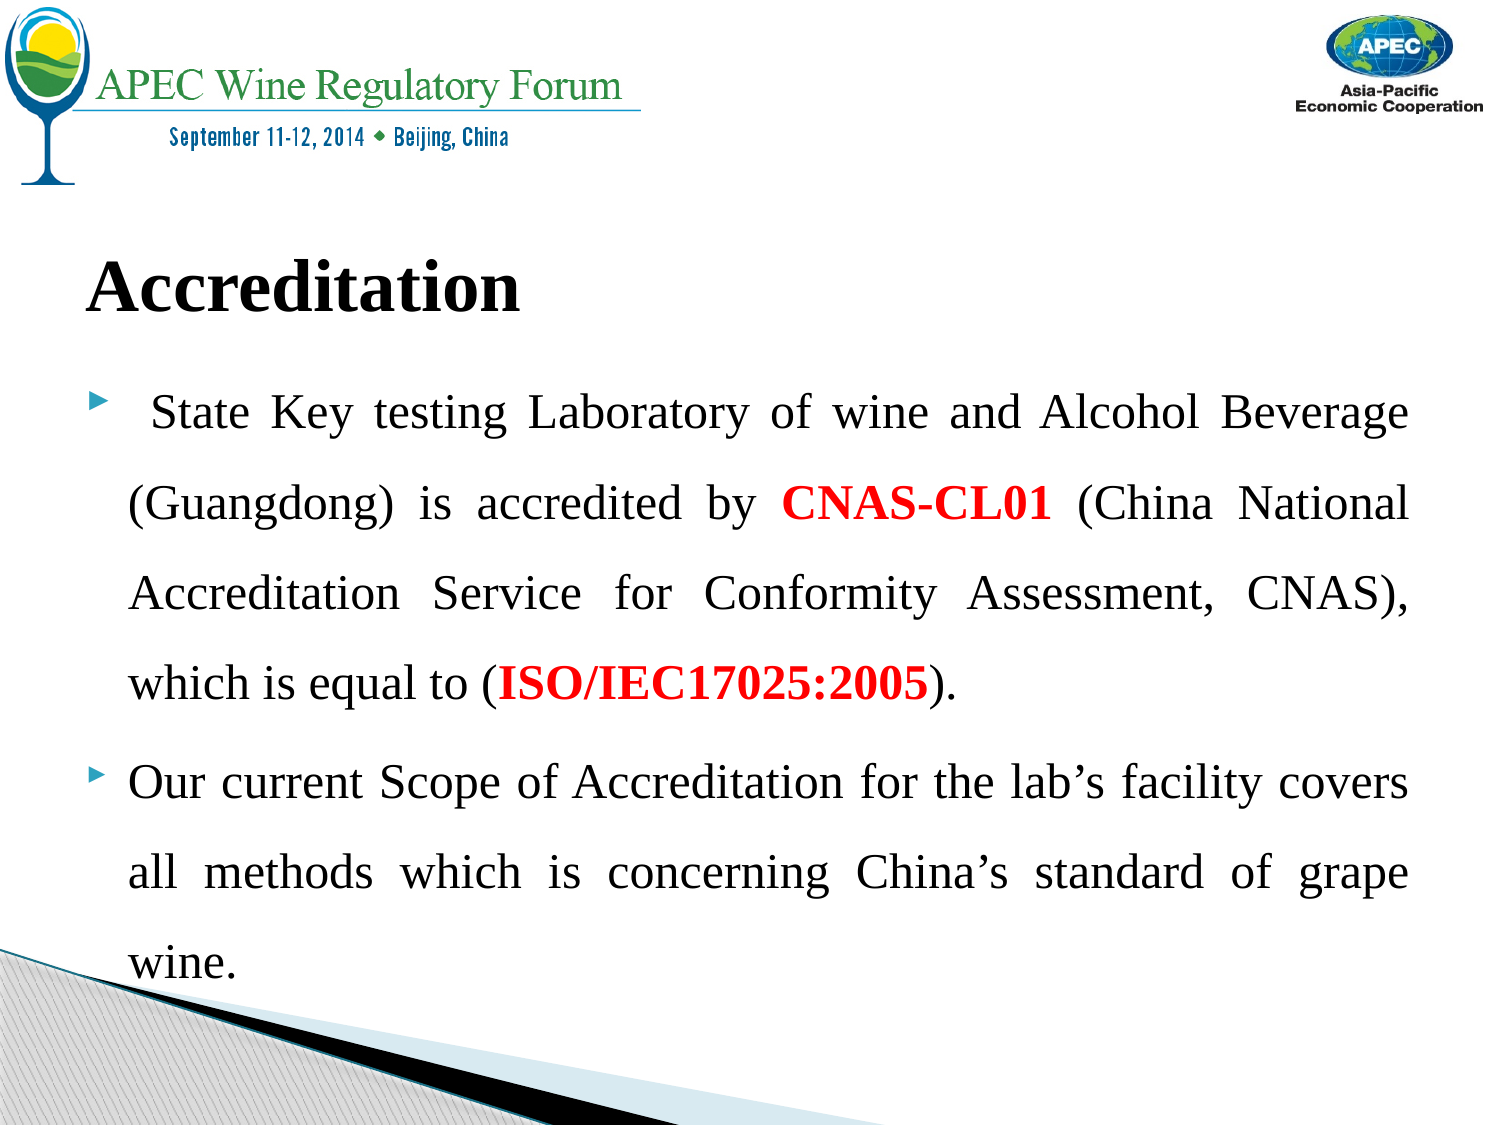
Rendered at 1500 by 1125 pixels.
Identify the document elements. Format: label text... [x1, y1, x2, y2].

list Accreditation State Key testing Laboratory of wine and Alcohol Beverage (Guangdong) is accredited by CNAS-CL01 (China National Accreditation Service for Conformity Assessment, CNAS), which is equal to (ISO/IEC17025:2005). Our current Scope of Accreditation for the lab’s facility covers all methods which is concerning China’s standard of grape wine. [53, 184, 1425, 1059]
picture [1296, 14, 1483, 114]
picture [5, 7, 642, 186]
